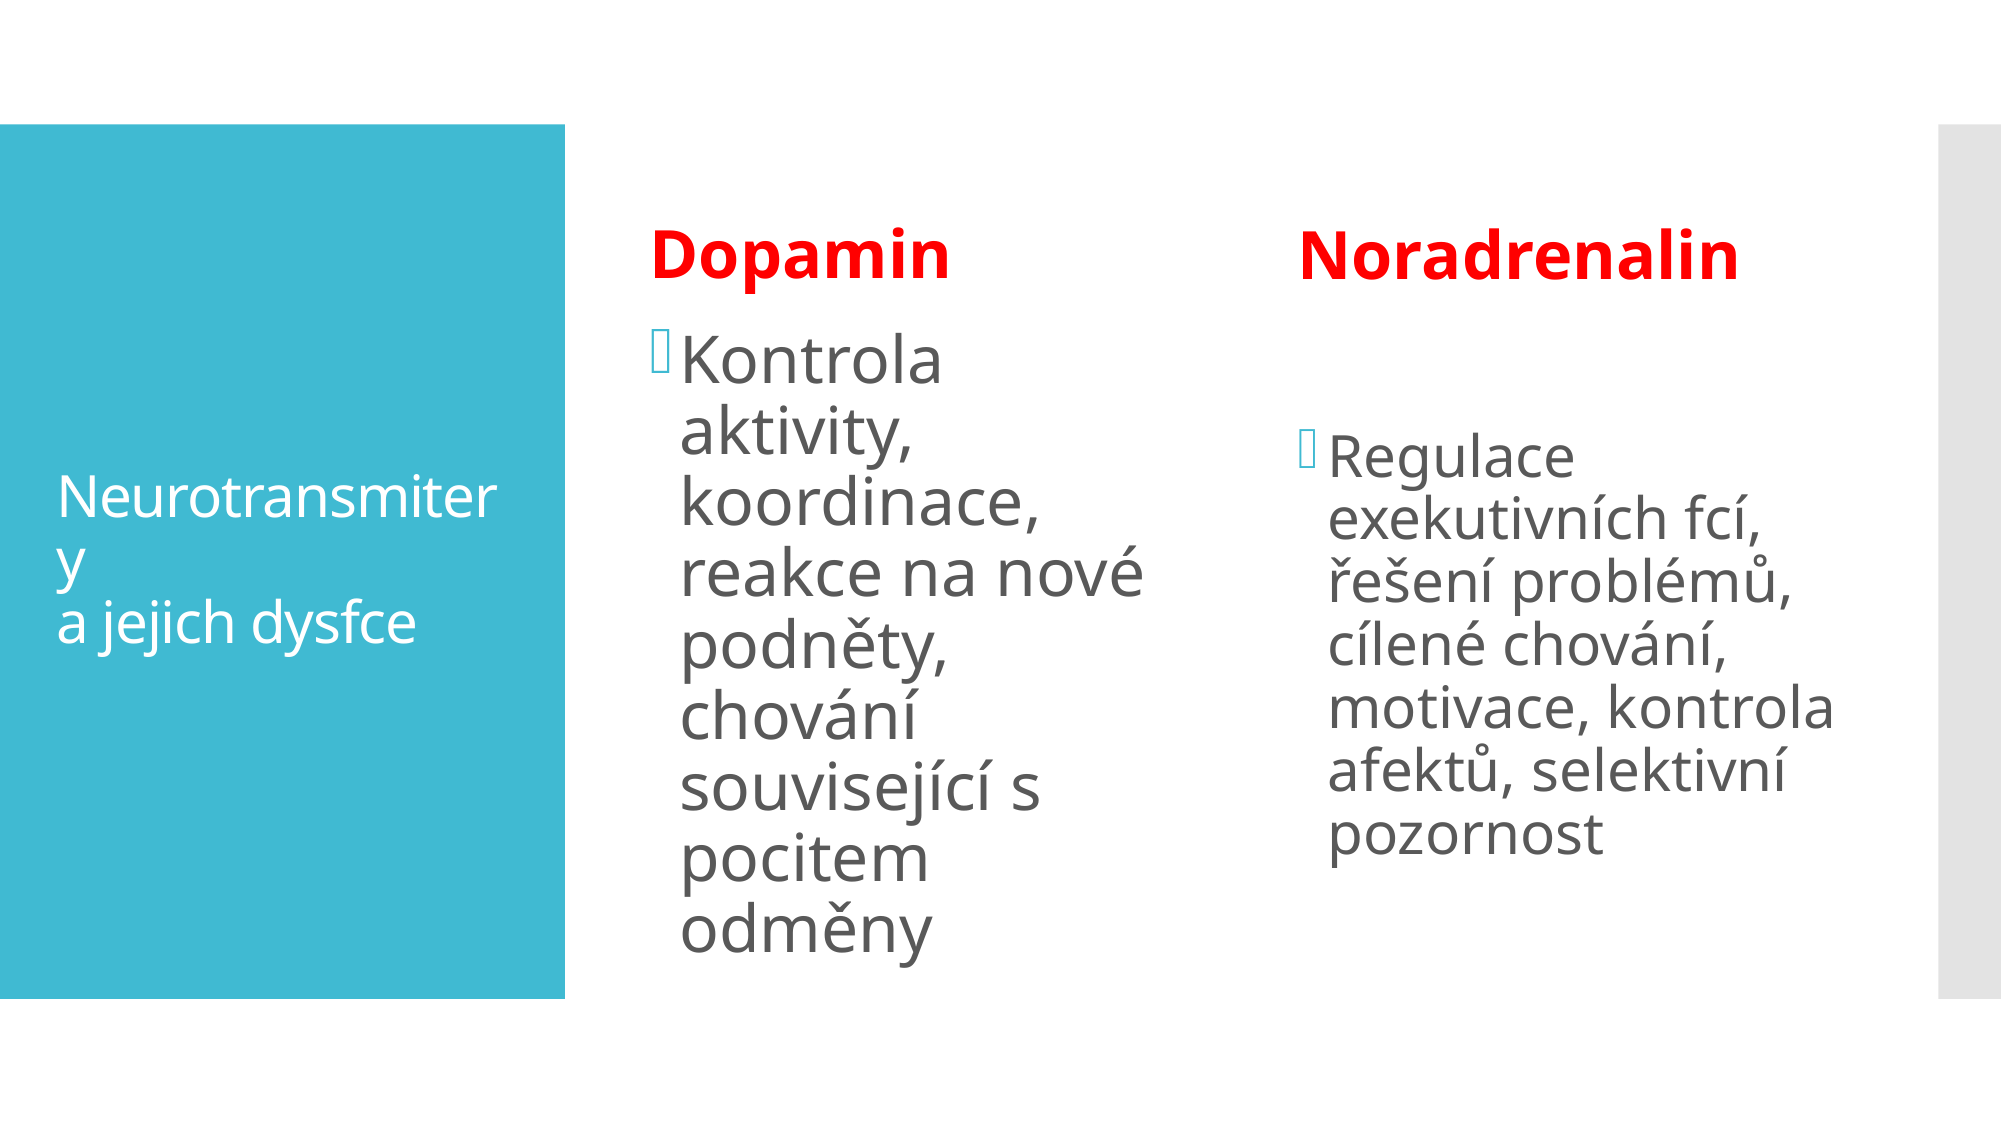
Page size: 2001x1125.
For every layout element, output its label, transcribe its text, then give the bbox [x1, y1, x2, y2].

title Neurotransmitery a jejich dysfce [41, 184, 525, 940]
list Noradrenalin [1282, 167, 1853, 302]
list Regulace exekutivních fcí, řešení problémů, cílené chování, motivace, kontrola afektů, selektivní pozornost [1282, 316, 1853, 977]
list Dopamin [634, 167, 1205, 301]
list Kontrola aktivity, koordinace, reakce na nové podněty, chování související s pocitem odměny [634, 316, 1205, 977]
